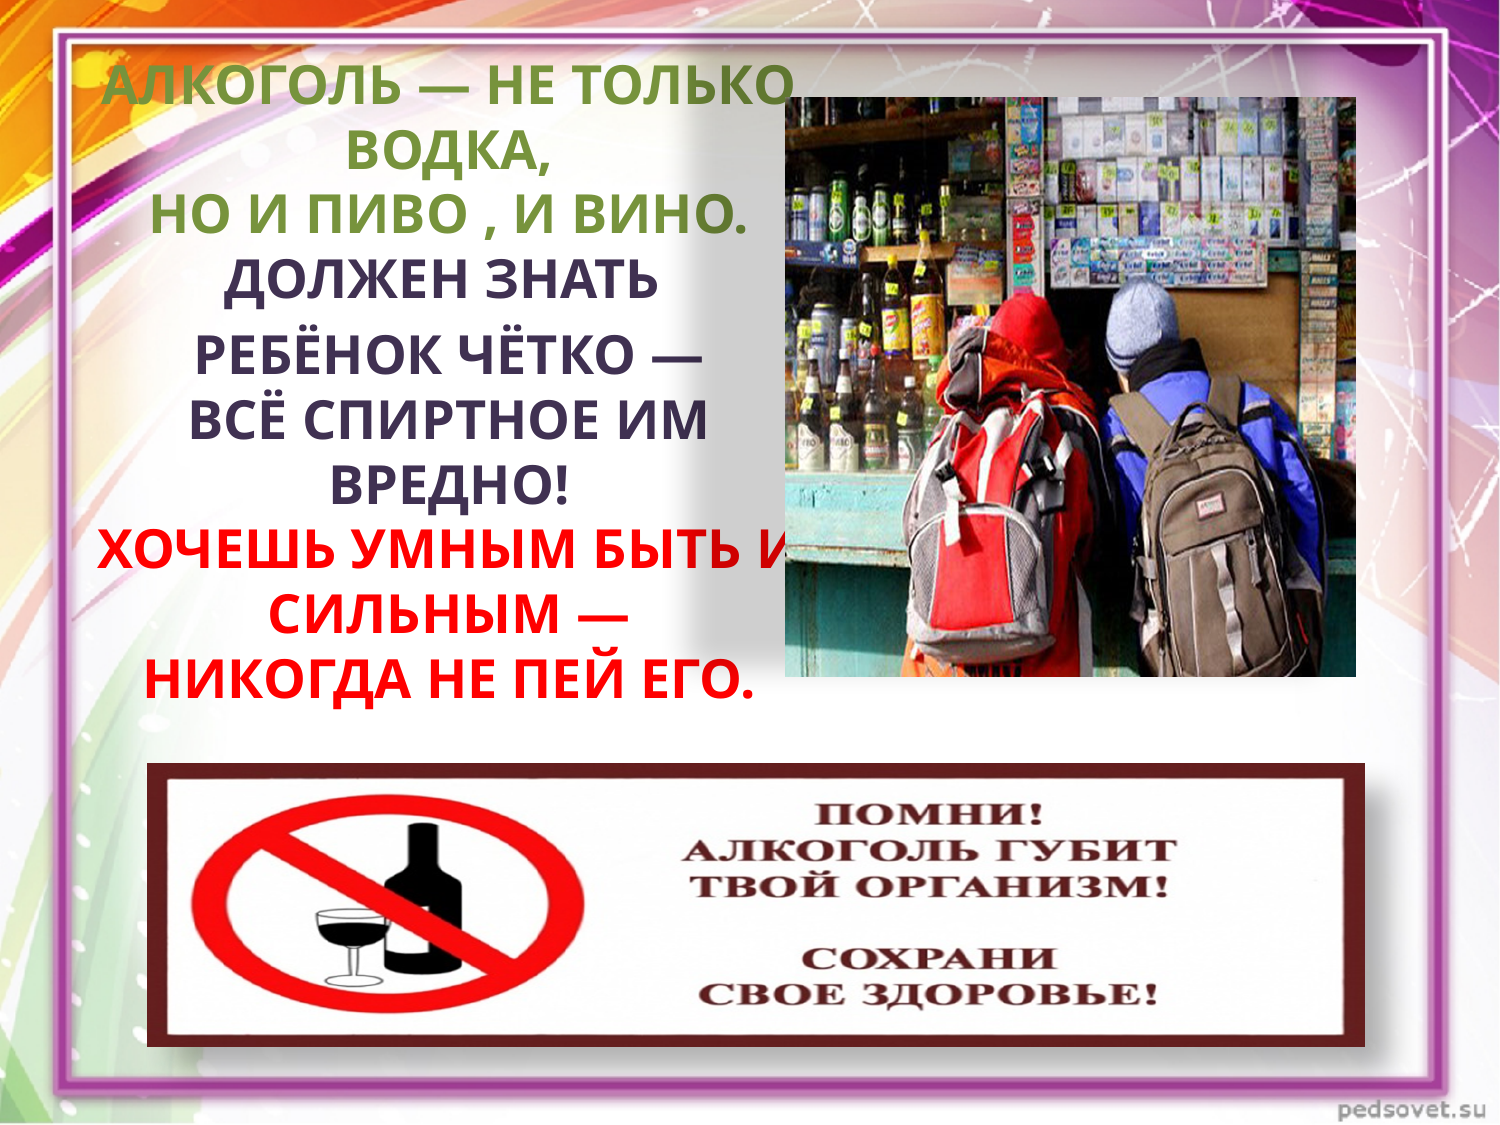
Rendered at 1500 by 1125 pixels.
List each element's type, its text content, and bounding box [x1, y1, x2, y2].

list АЛКОГОЛЬ — НЕ ТОЛЬКО ВОДКА, НО И ПИВО , И ВИНО. ДОЛЖЕН ЗНАТЬ РЕБЁНОК ЧЁТКО — ВСЁ СПИРТНОЕ ИМ ВРЕДНО! ХОЧЕШЬ УМНЫМ БЫТЬ И СИЛЬНЫМ — НИКОГДА НЕ ПЕЙ ЕГО. [76, 42, 823, 728]
picture [0, 0, 1500, 1125]
